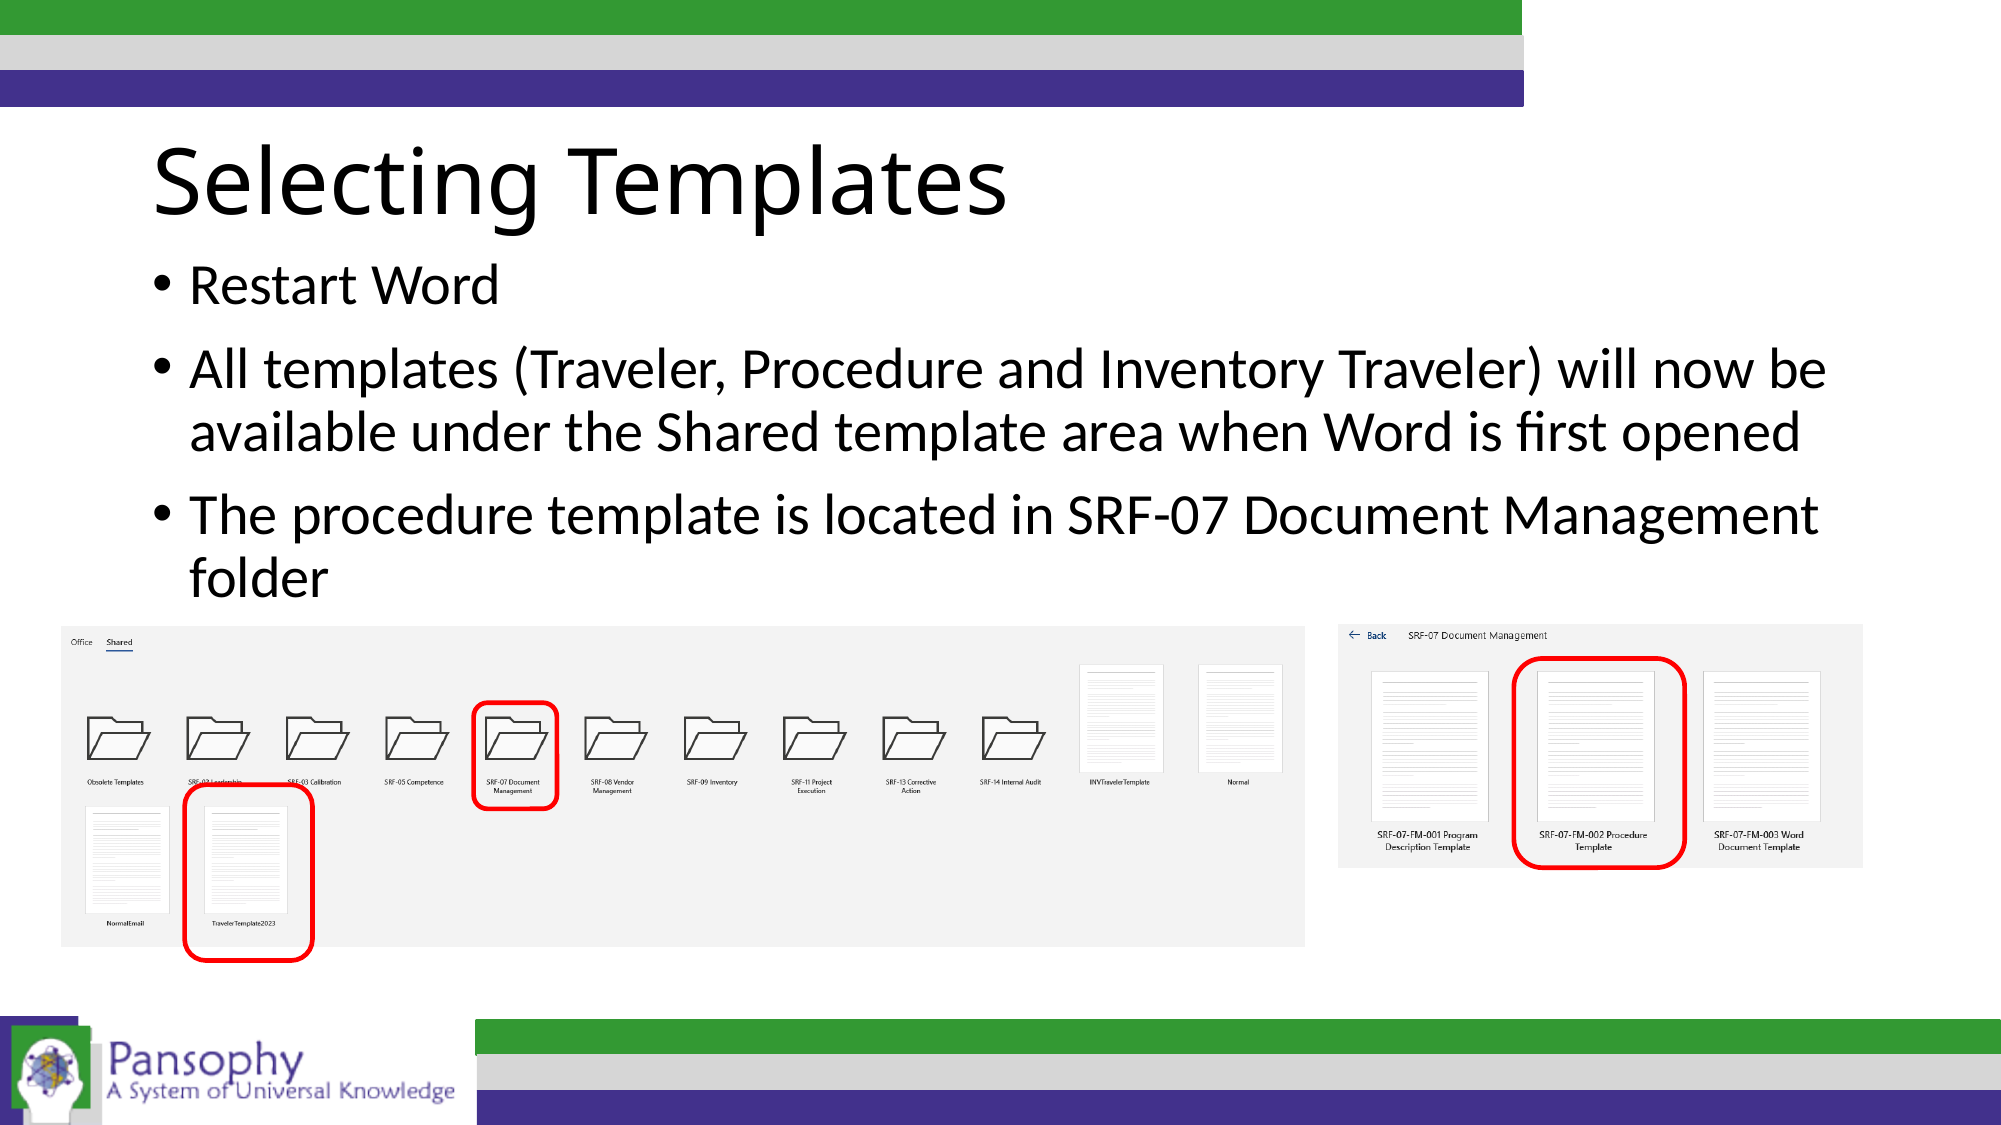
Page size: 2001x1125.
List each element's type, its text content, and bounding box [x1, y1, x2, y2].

picture [1338, 624, 1863, 868]
picture [61, 626, 1305, 947]
title Selecting Templates [137, 128, 1863, 246]
text_box [185, 947, 312, 962]
list Restart Word All templates (Traveler, Procedure and Inventory Traveler) will now be available under the Shared template area when Word is first opened The procedure template is located in SRF-07 Document Management folder [137, 246, 1863, 961]
picture [0, 1016, 459, 1125]
